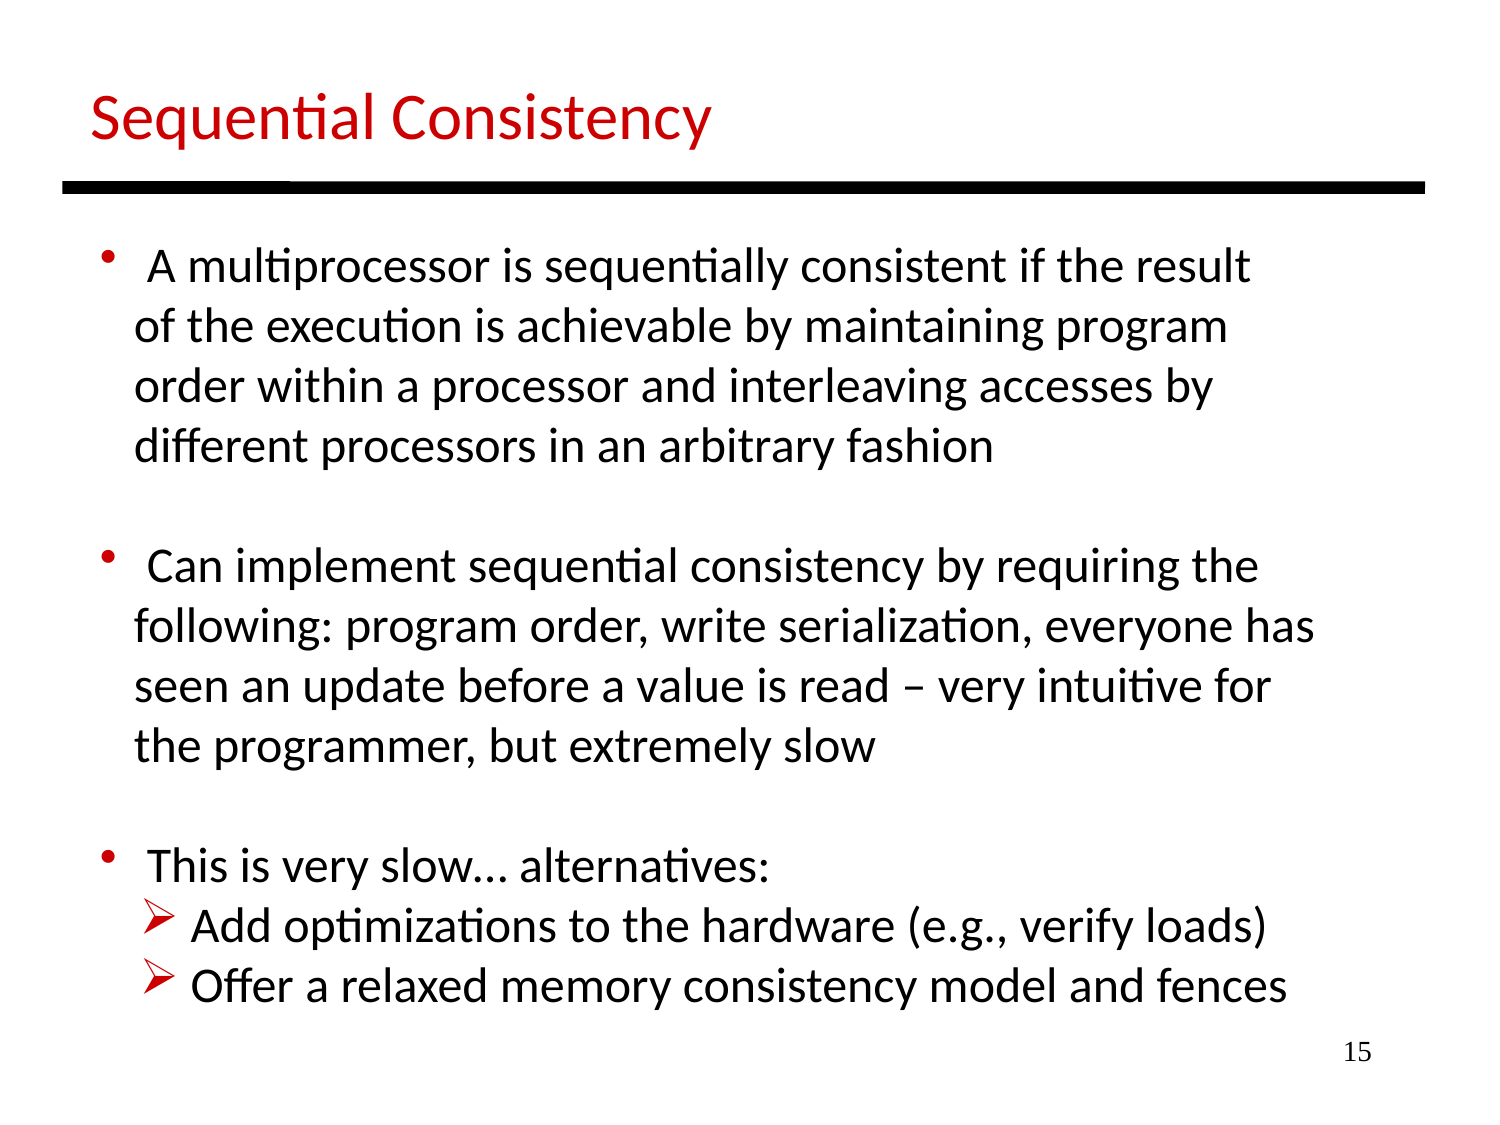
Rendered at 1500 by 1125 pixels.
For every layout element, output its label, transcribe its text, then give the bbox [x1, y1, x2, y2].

slide_number 15 [1074, 1024, 1388, 1101]
text_box Sequential Consistency [76, 65, 728, 160]
text_box A multiprocessor is sequentially consistent if the result of the execution is achievable by maintaining program order within a processor and interleaving accesses by different processors in an arbitrary fashion Can implement sequential consistency by requiring the following: program order, write serialization, everyone has seen an update before a value is read – very intuitive for the programmer, but extremely slow This is very slow… alternatives: Add optimizations to the hardware (e.g., verify loads) Offer a relaxed memory consistency model and fences [85, 224, 1331, 1020]
